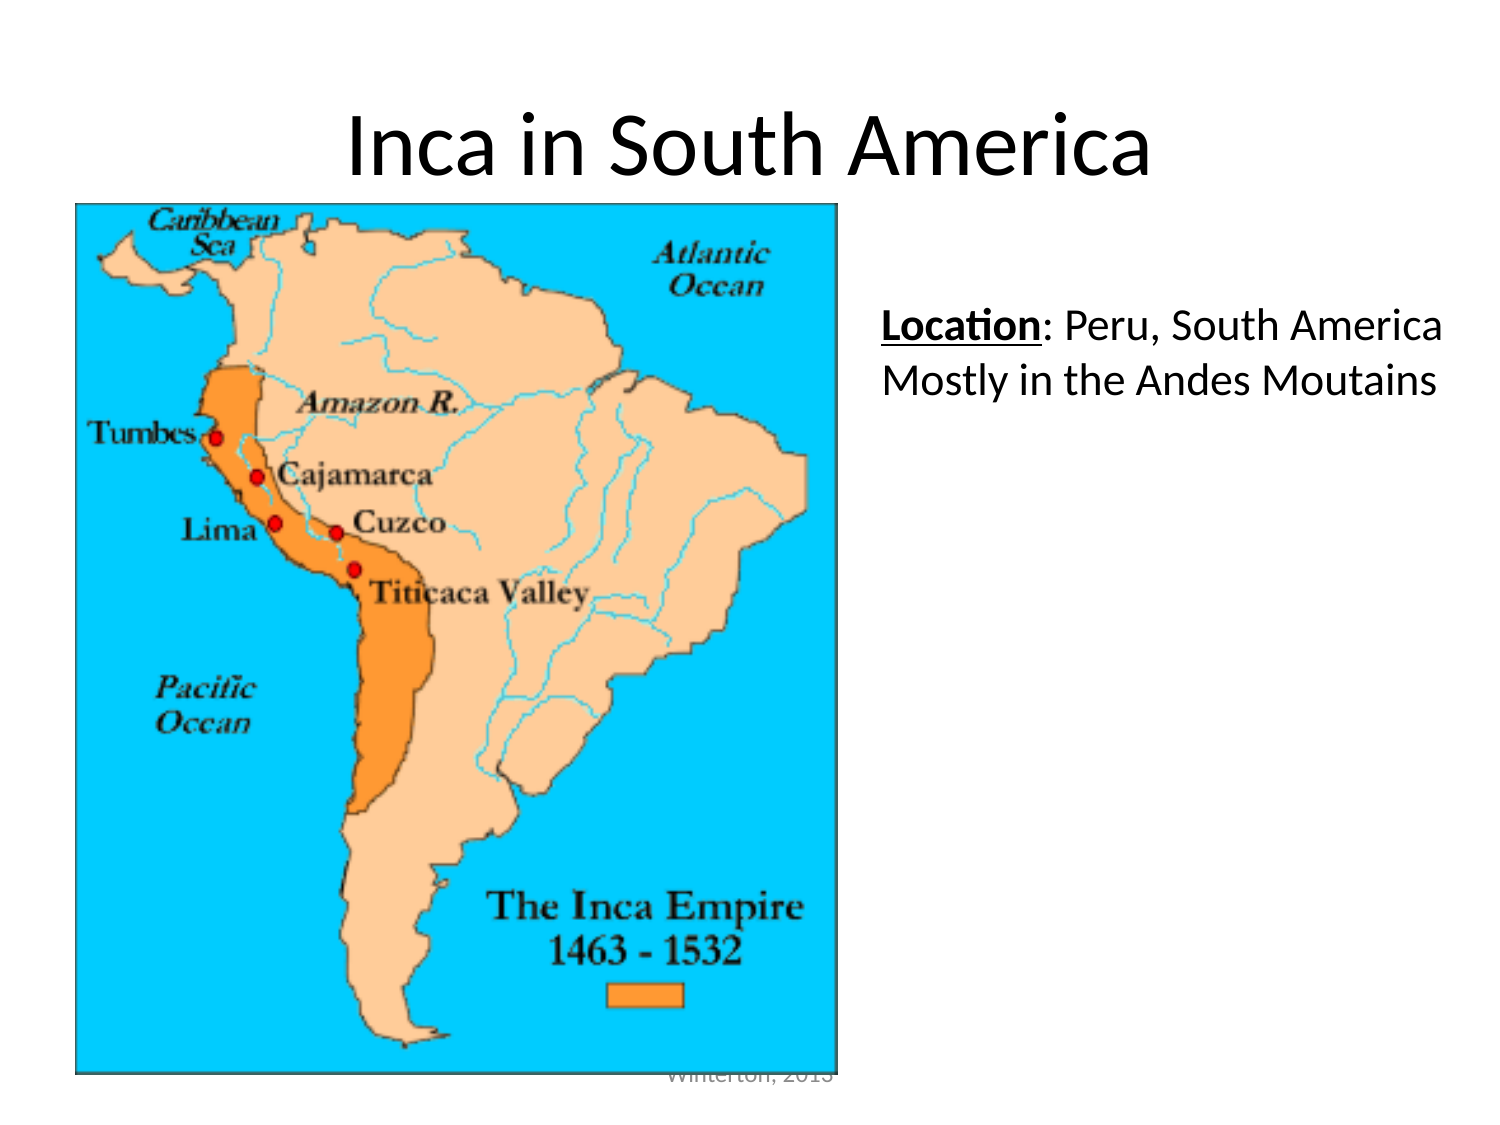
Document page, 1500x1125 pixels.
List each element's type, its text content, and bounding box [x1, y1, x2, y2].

text_box Location: Peru, South America Mostly in the Andes Moutains [866, 287, 1459, 413]
title Inca in South America [75, 45, 1425, 233]
footer Winterton, 2013 [512, 1042, 988, 1103]
picture [74, 202, 838, 1076]
